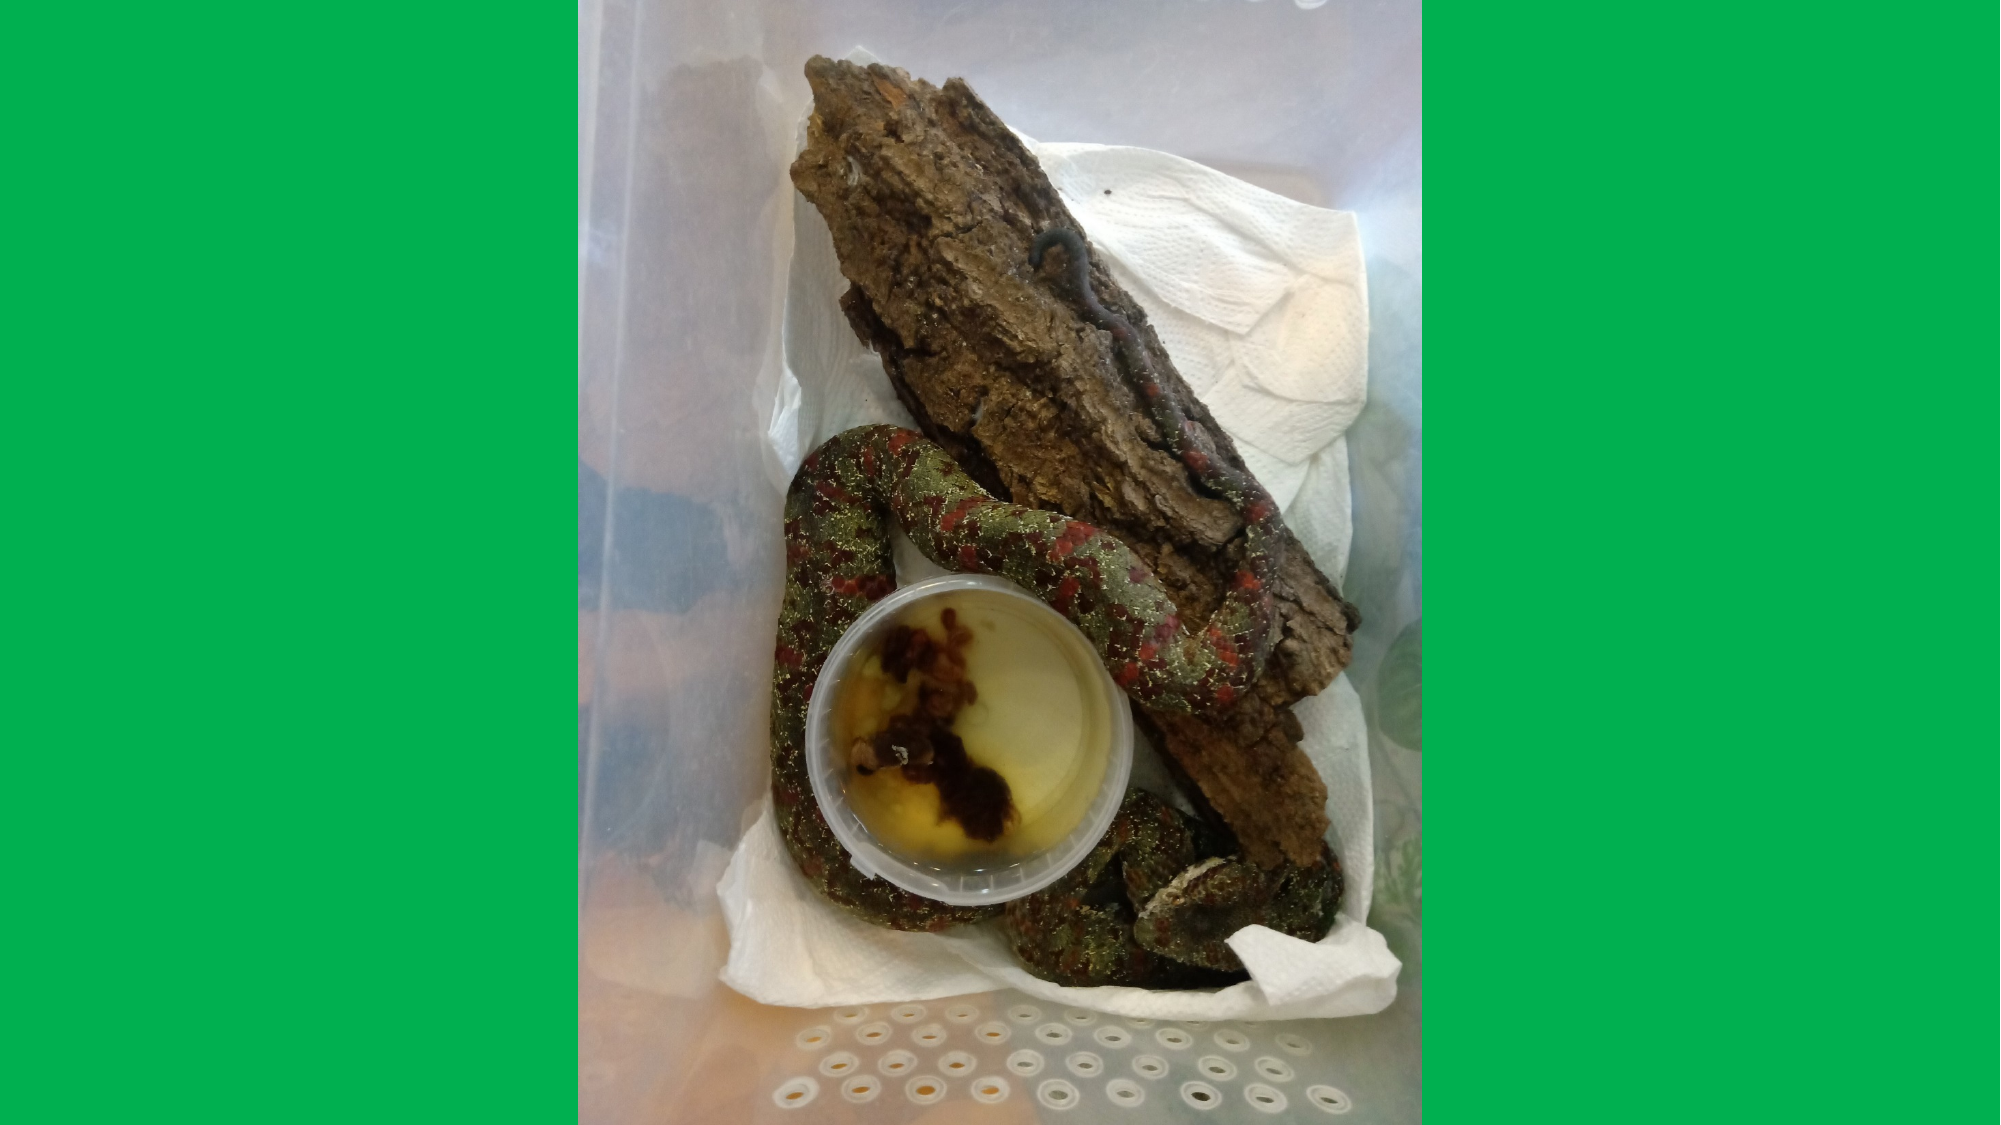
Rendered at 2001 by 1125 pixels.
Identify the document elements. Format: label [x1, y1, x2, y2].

picture [577, 0, 1422, 1125]
